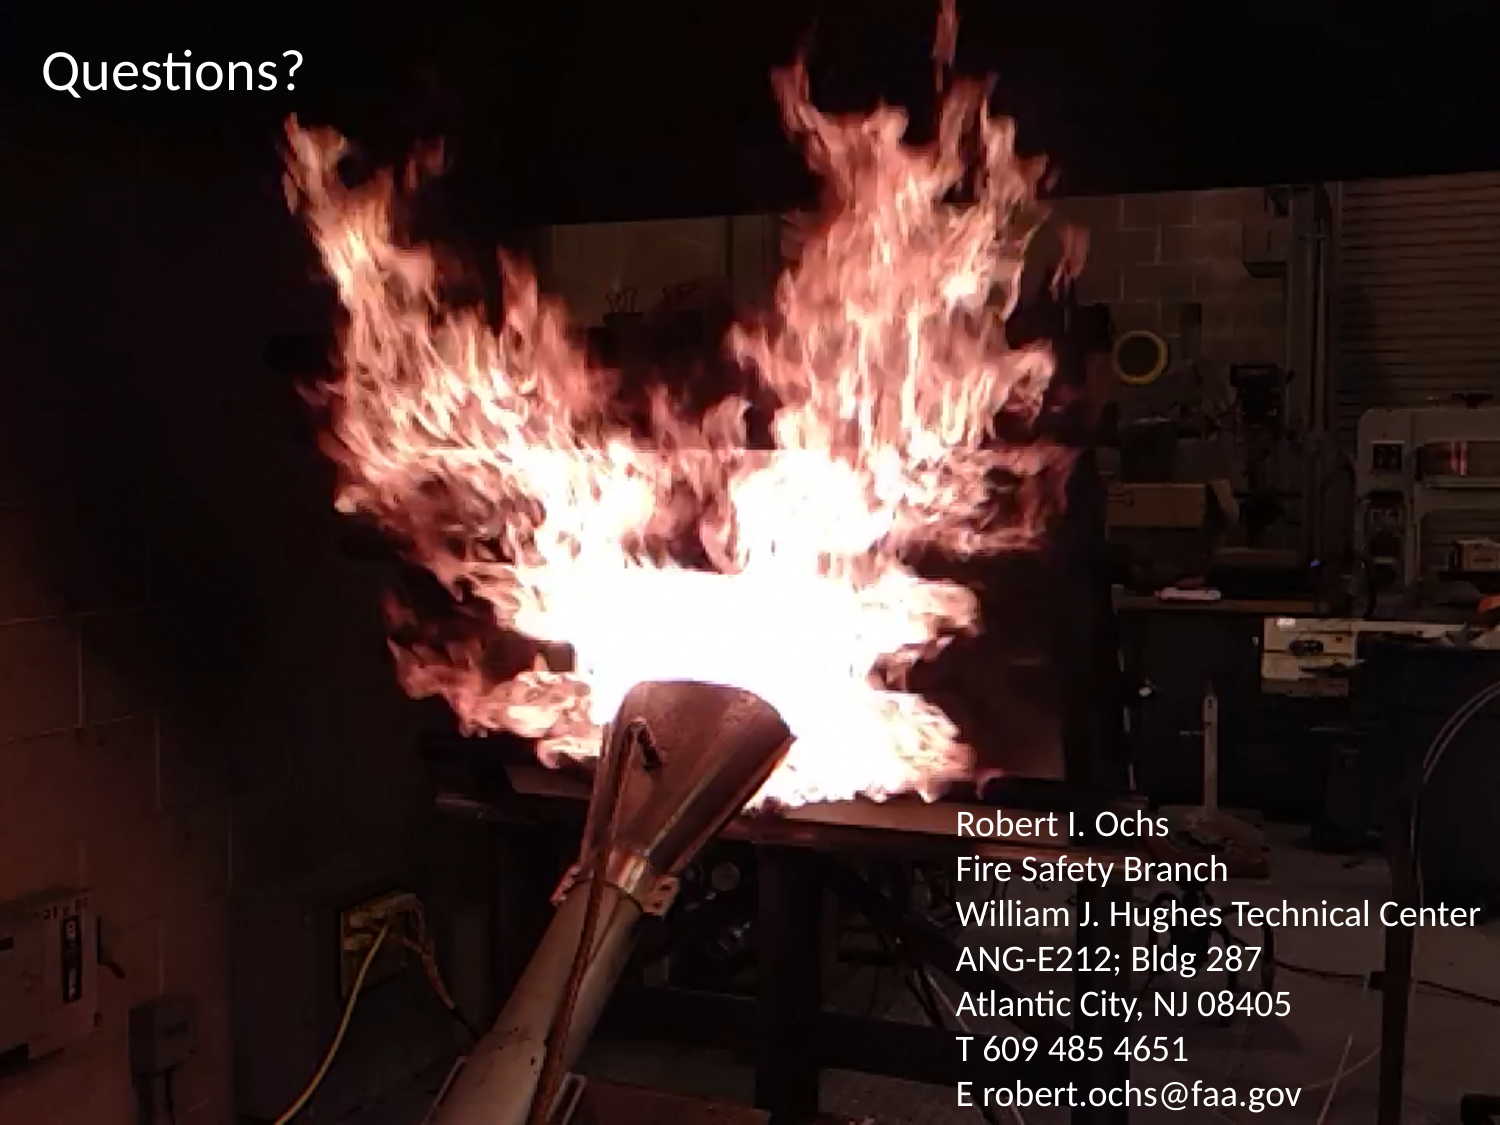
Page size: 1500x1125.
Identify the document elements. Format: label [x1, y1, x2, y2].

text_box [0, 0, 1500, 1125]
